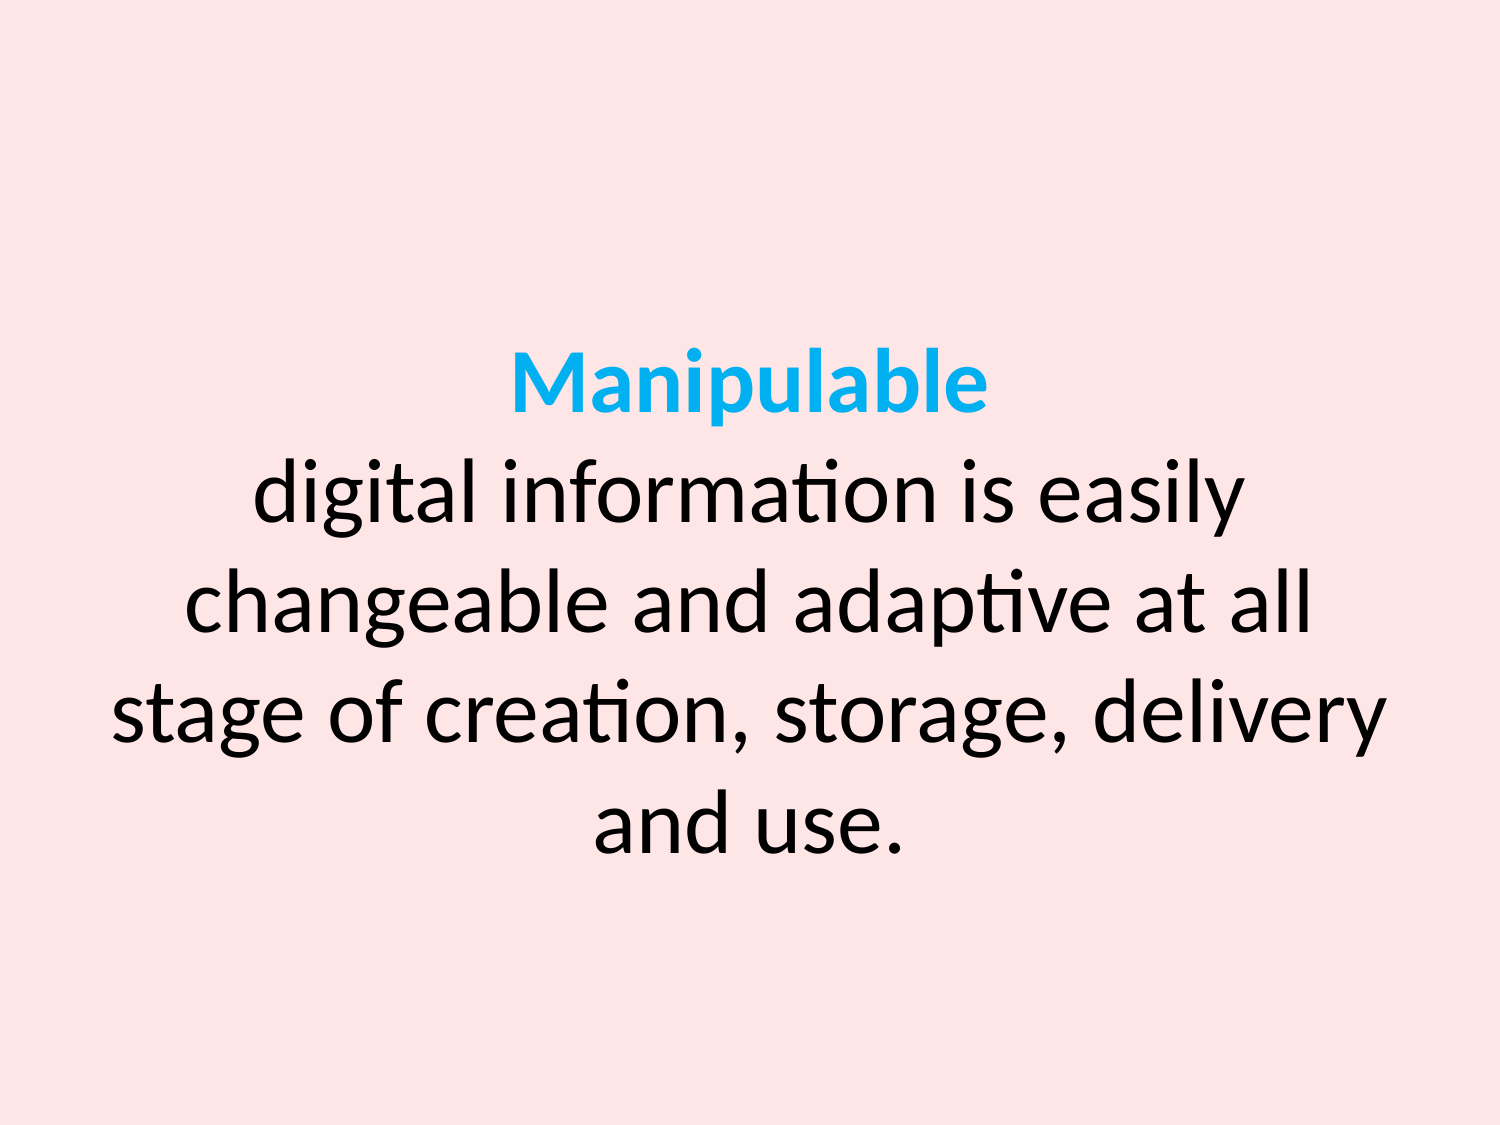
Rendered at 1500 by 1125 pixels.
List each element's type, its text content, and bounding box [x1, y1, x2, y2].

title Manipulable digital information is easily changeable and adaptive at all stage of creation, storage, delivery and use. [75, 287, 1425, 905]
